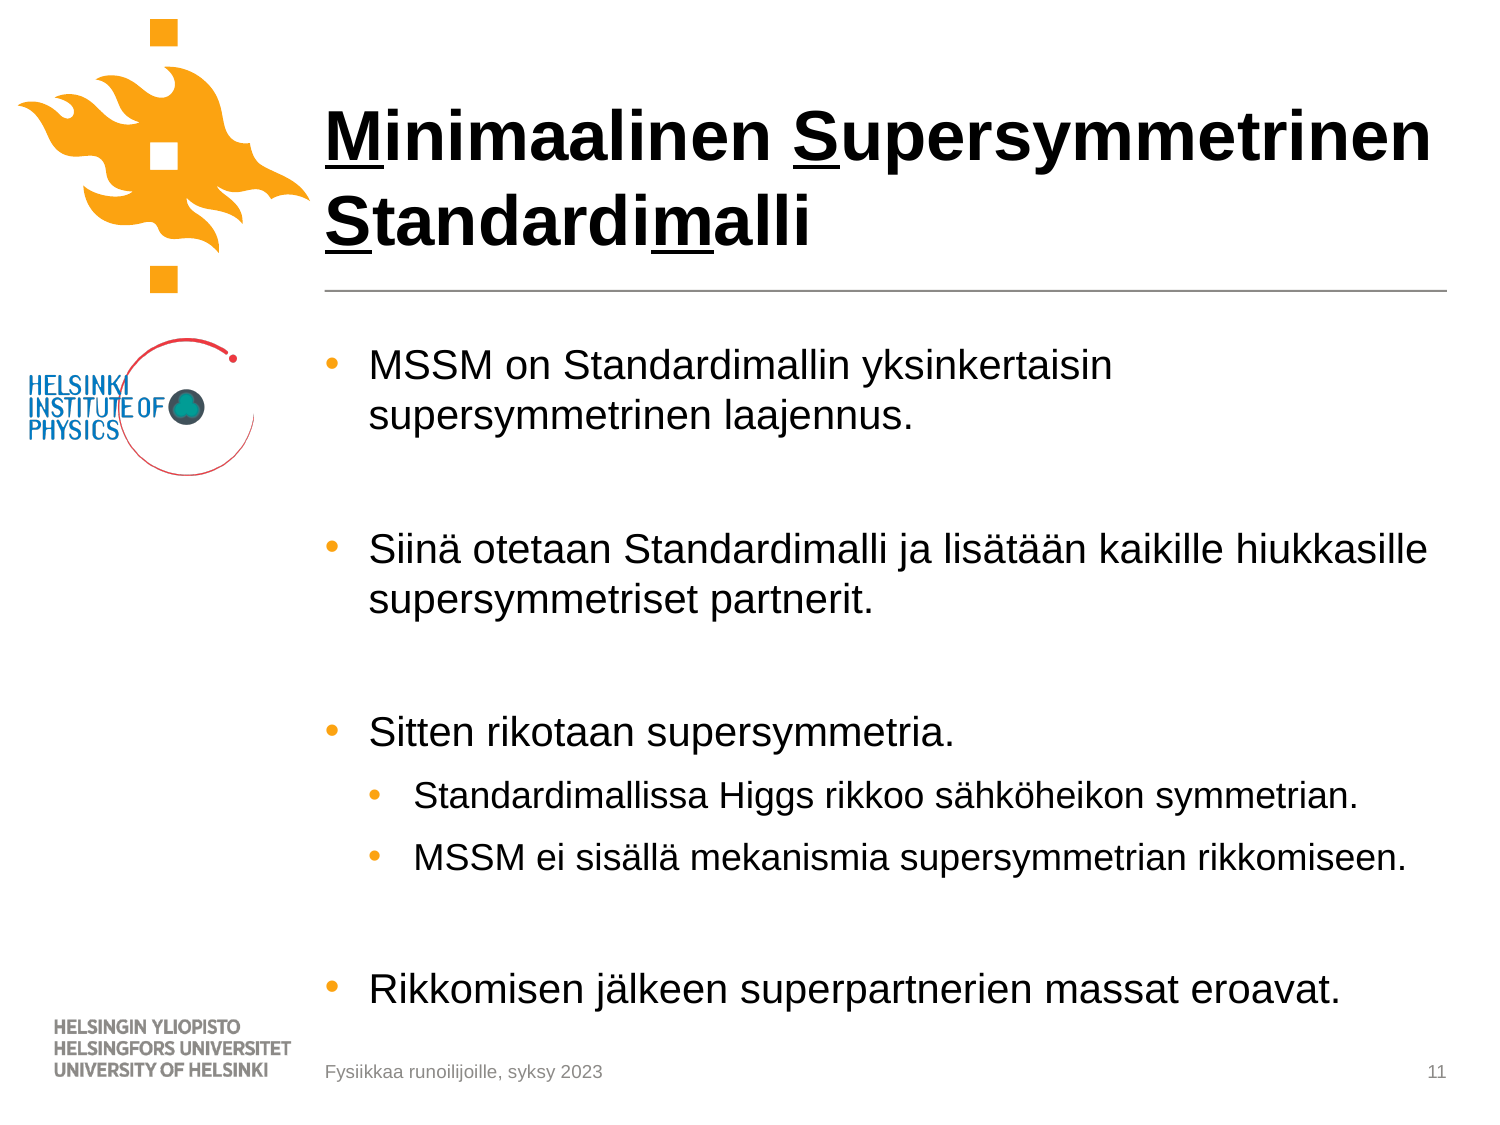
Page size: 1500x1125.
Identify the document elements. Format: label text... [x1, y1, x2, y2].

picture [53, 1017, 292, 1079]
footer Fysiikkaa runoilijoille, syksy 2023 [324, 1064, 1069, 1083]
list MSSM on Standardimallin yksinkertaisin supersymmetrinen laajennus. Siinä otetaan Standardimalli ja lisätään kaikille hiukkasille supersymmetriset partnerit. Sitten rikotaan supersymmetria. Standardimallissa Higgs rikkoo sähköheikon symmetrian. MSSM ei sisällä mekanismia supersymmetrian rikkomiseen. Rikkomisen jälkeen superpartnerien massat eroavat. [324, 338, 1453, 1059]
title Minimaalinen Supersymmetrinen Standardimalli [324, 90, 1447, 279]
slide_number 11 [1376, 1011, 1447, 1083]
